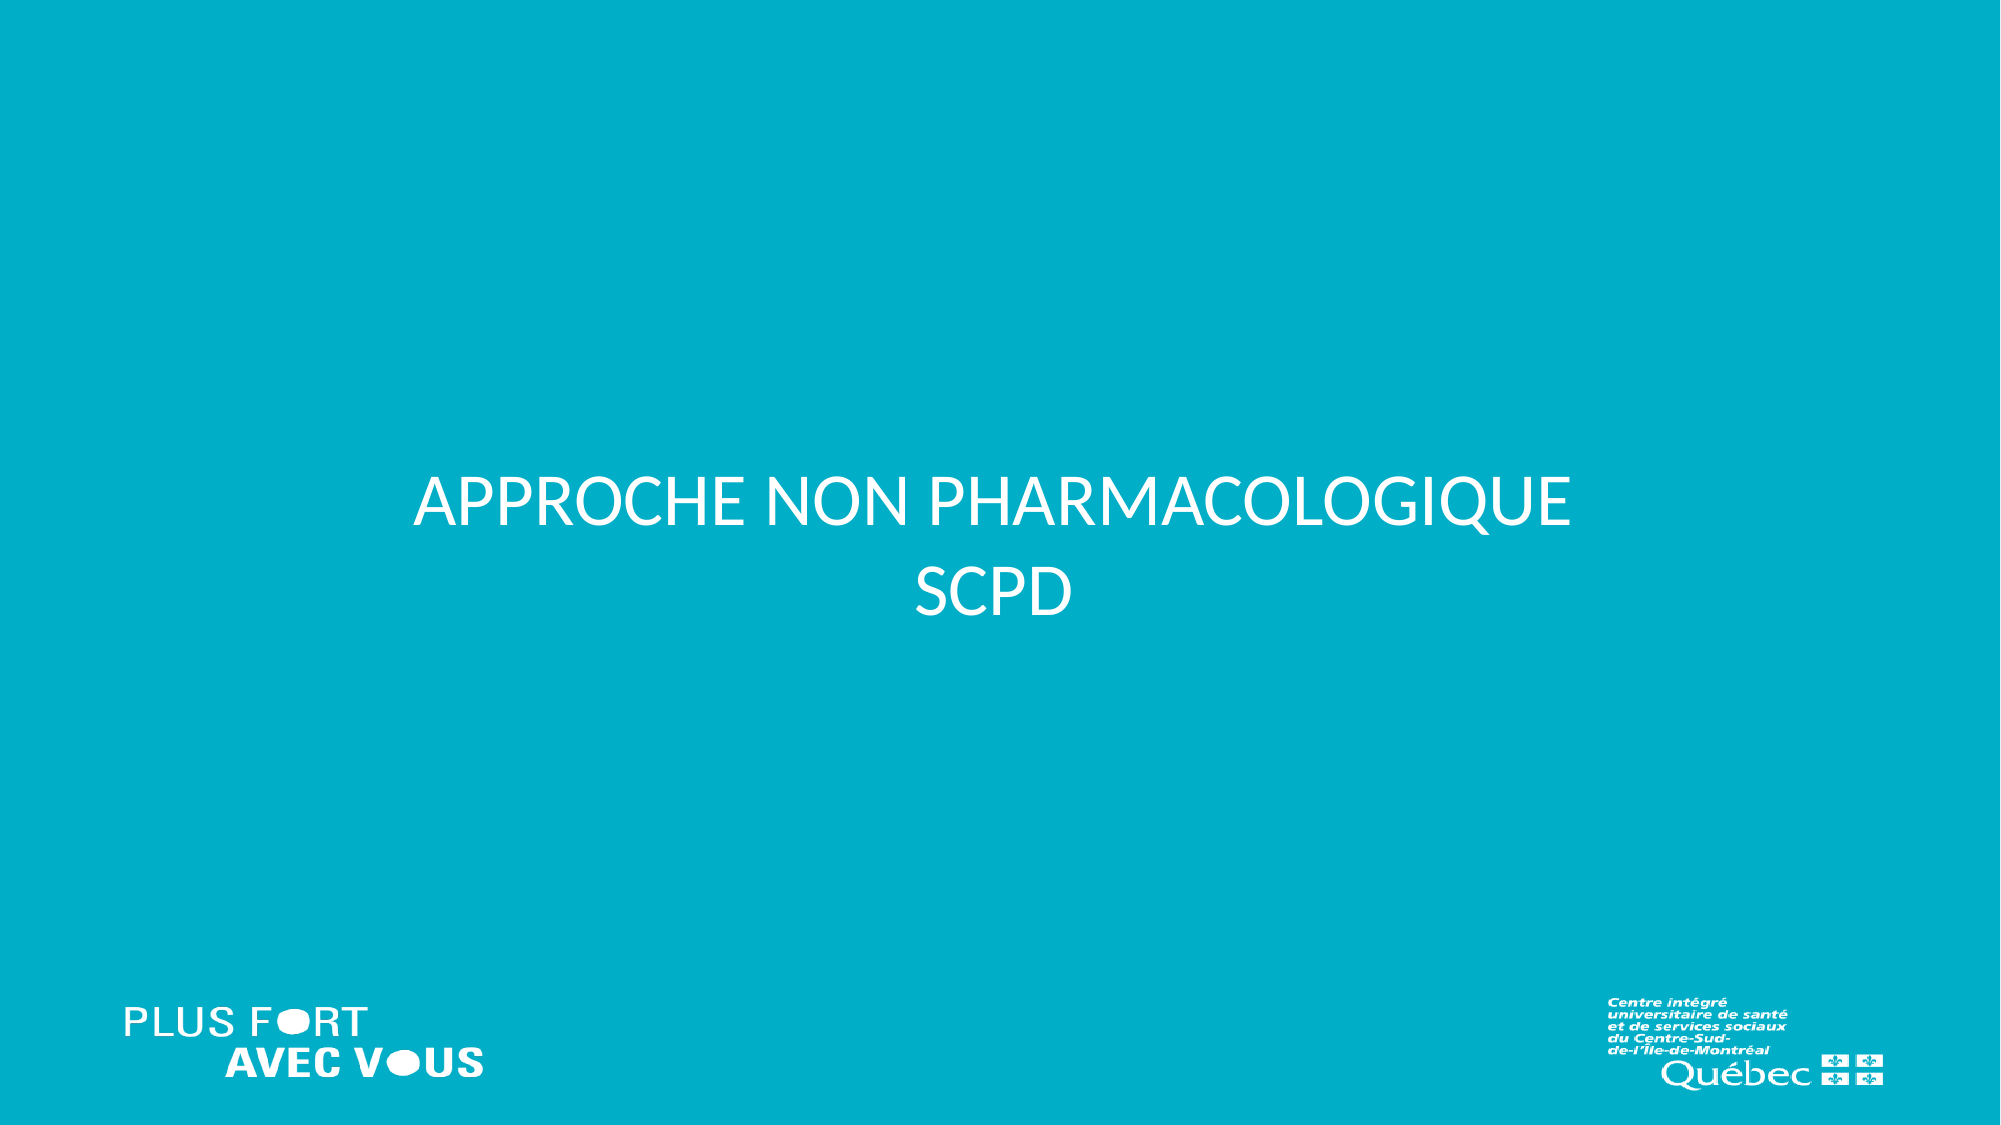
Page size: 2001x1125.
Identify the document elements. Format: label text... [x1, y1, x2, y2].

picture [1582, 978, 1910, 1105]
title Approche NON pharmacologique SCPD [397, 397, 1591, 639]
picture [86, 978, 521, 1106]
